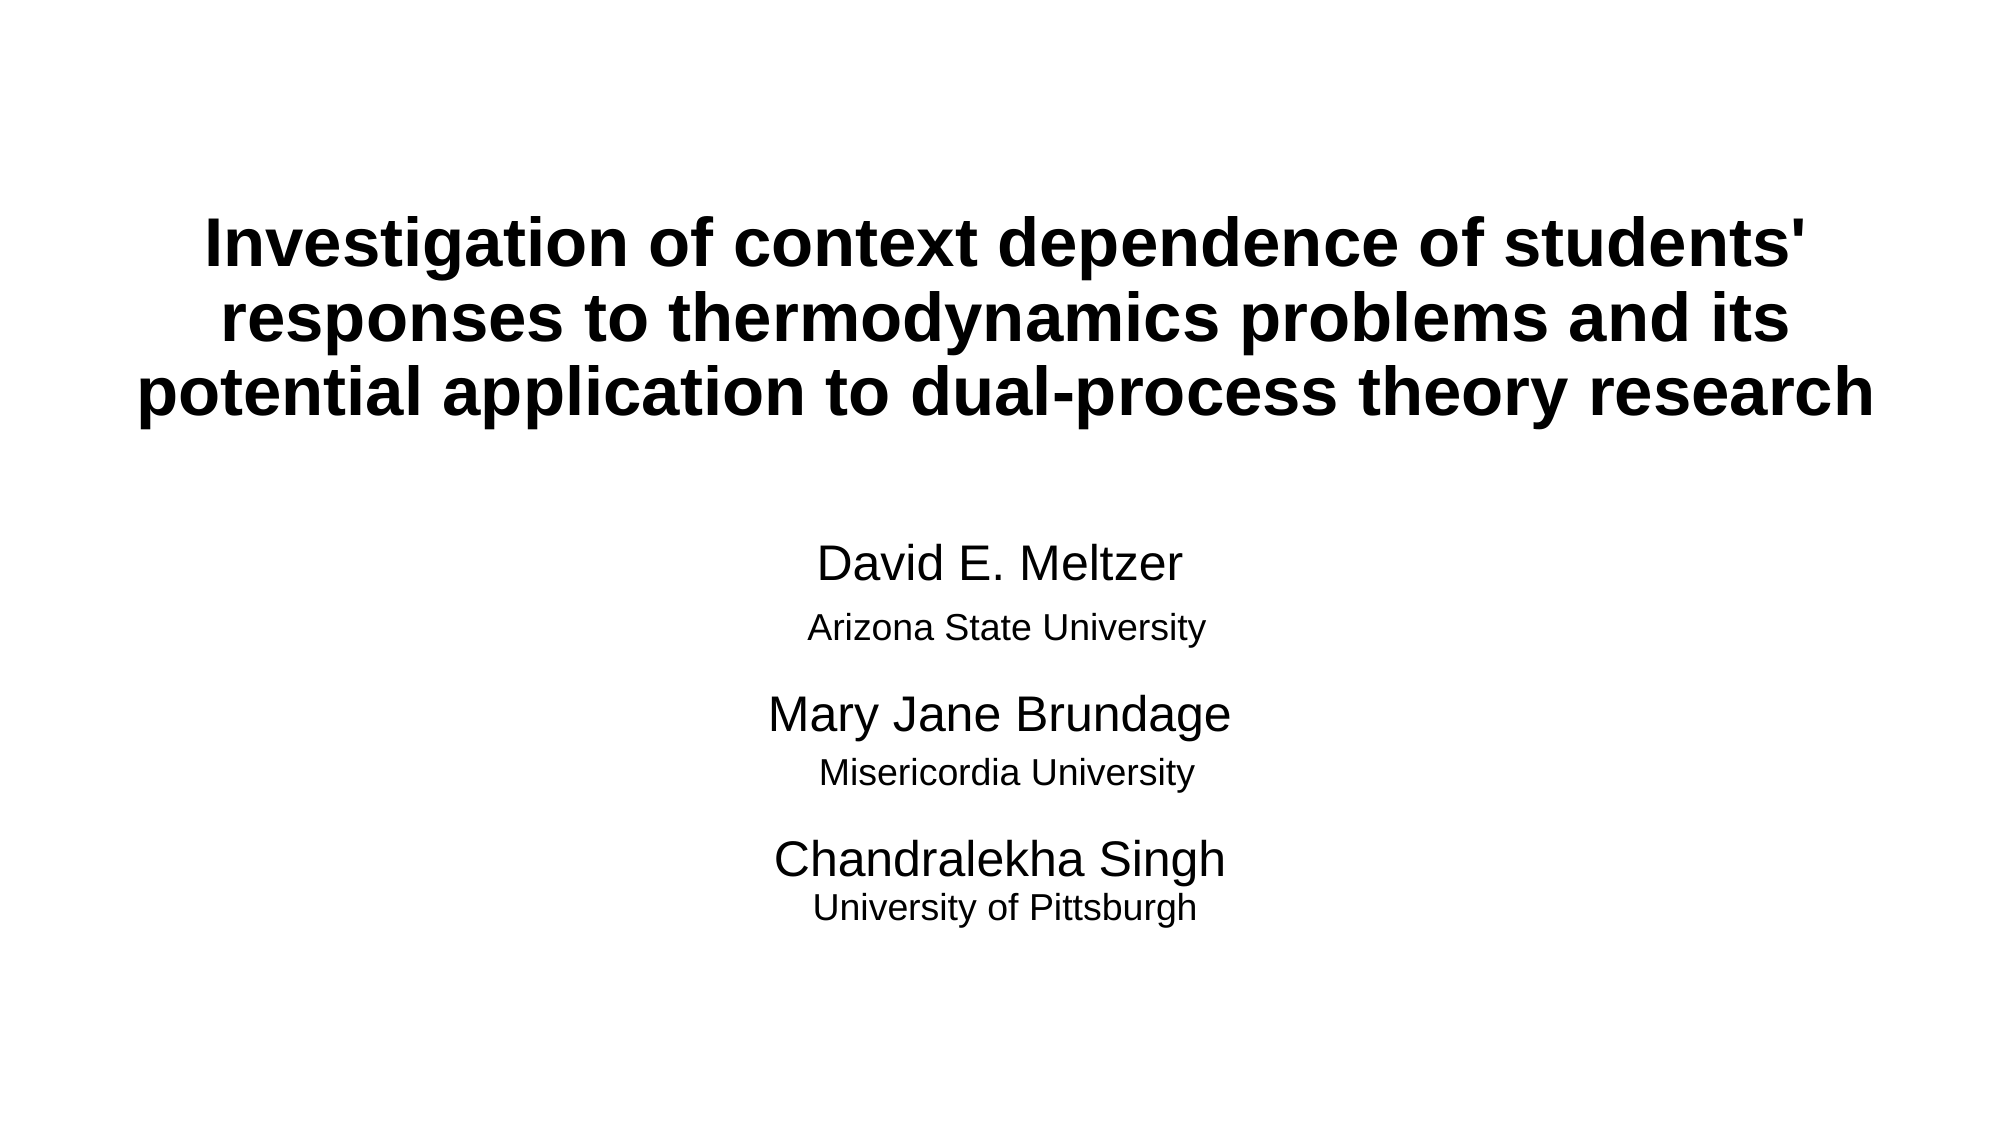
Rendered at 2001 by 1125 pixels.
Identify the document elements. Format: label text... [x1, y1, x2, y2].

subtitle David E. Meltzer Arizona State University Mary Jane Brundage Misericordia University Chandralekha Singh University of Pittsburgh [249, 523, 1750, 1095]
title Investigation of context dependence of students' responses to thermodynamics problems and its potential application to dual-process theory research [117, 184, 1896, 576]
